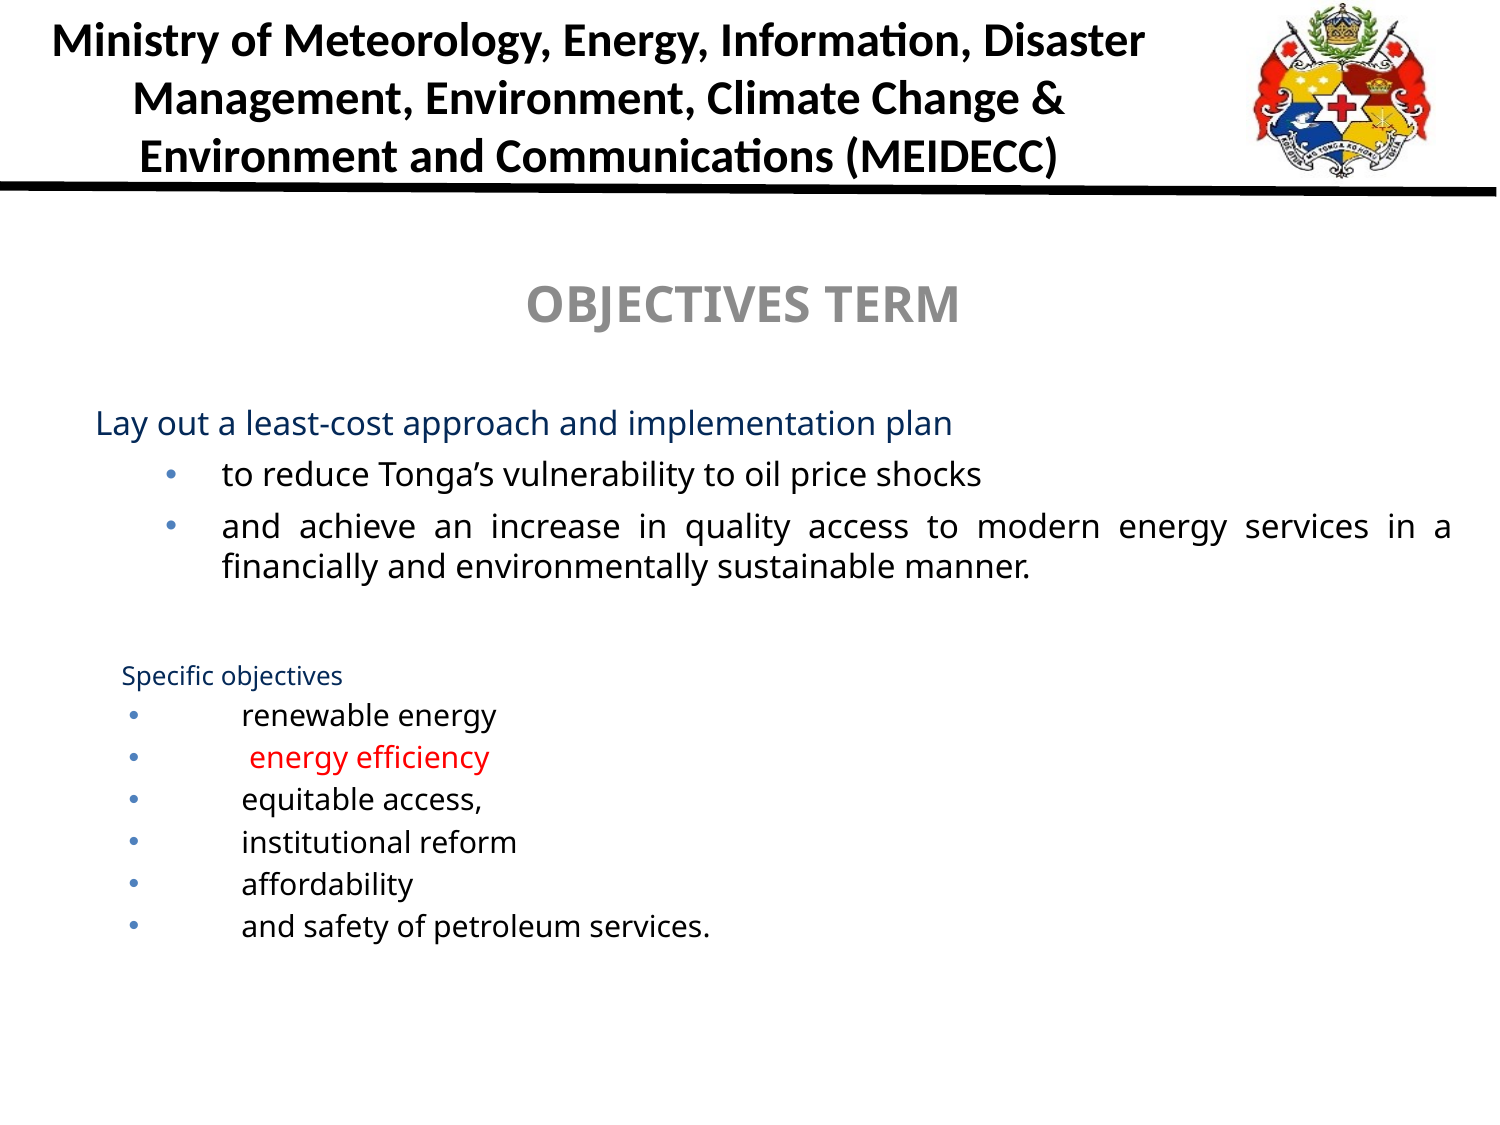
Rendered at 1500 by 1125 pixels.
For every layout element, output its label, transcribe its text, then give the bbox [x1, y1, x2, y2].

picture [1245, 0, 1436, 185]
text_box Lay out a least-cost approach and implementation plan to reduce Tonga’s vulnerability to oil price shocks and achieve an increase in quality access to modern energy services in a financially and environmentally sustainable manner. [75, 349, 1470, 693]
title Ministry of Meteorology, Energy, Information, Disaster Management, Environment, Climate Change & Environment and Communications (MEIDECC) [0, 0, 1199, 184]
text_box Specific objectives renewable energy energy efficiency equitable access, institutional reform affordability and safety of petroleum services. [102, 621, 1497, 953]
subtitle OBJECTIVES TERM [0, 197, 1500, 349]
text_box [0, 185, 1497, 193]
